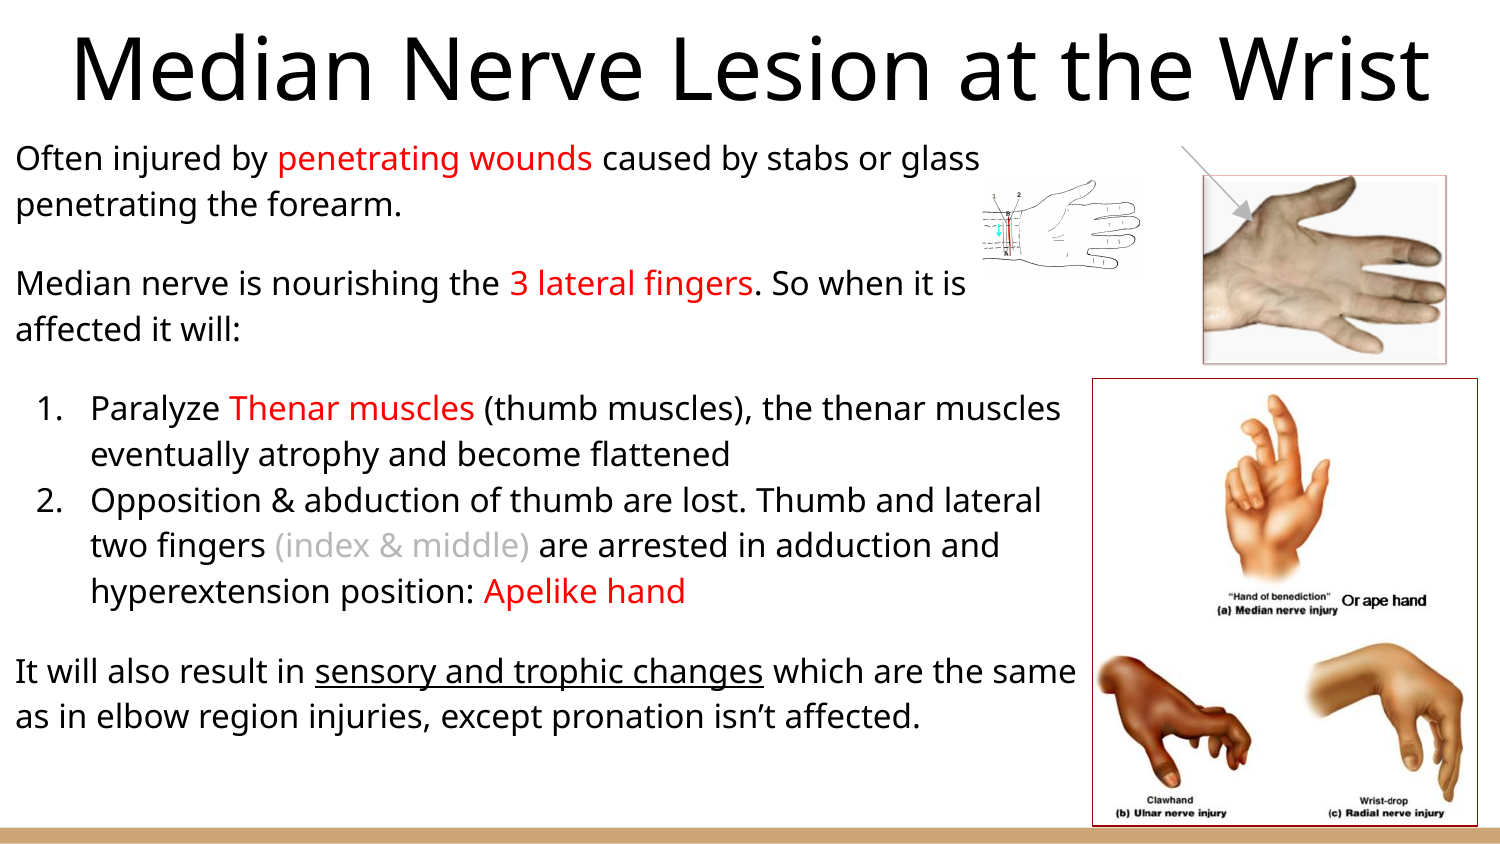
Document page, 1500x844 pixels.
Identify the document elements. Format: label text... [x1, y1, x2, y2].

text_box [1181, 145, 1254, 223]
picture [982, 174, 1144, 281]
picture [1093, 378, 1478, 826]
list Often injured by penetrating wounds caused by stabs or glass penetrating the forearm. Median nerve is nourishing the 3 lateral fingers. So when it is affected it will: Paralyze Thenar muscles (thumb muscles), the thenar muscles eventually atrophy and become flattened Opposition & abduction of thumb are lost. Thumb and lateral two fingers (index & middle) are arrested in adduction and hyperextension position: Apelike hand It will also result in sensory and trophic changes which are the same as in elbow region injuries, except pronation isn’t affected. [0, 115, 1094, 844]
title Median Nerve Lesion at the Wrist [51, 0, 1449, 134]
picture [1200, 174, 1450, 367]
